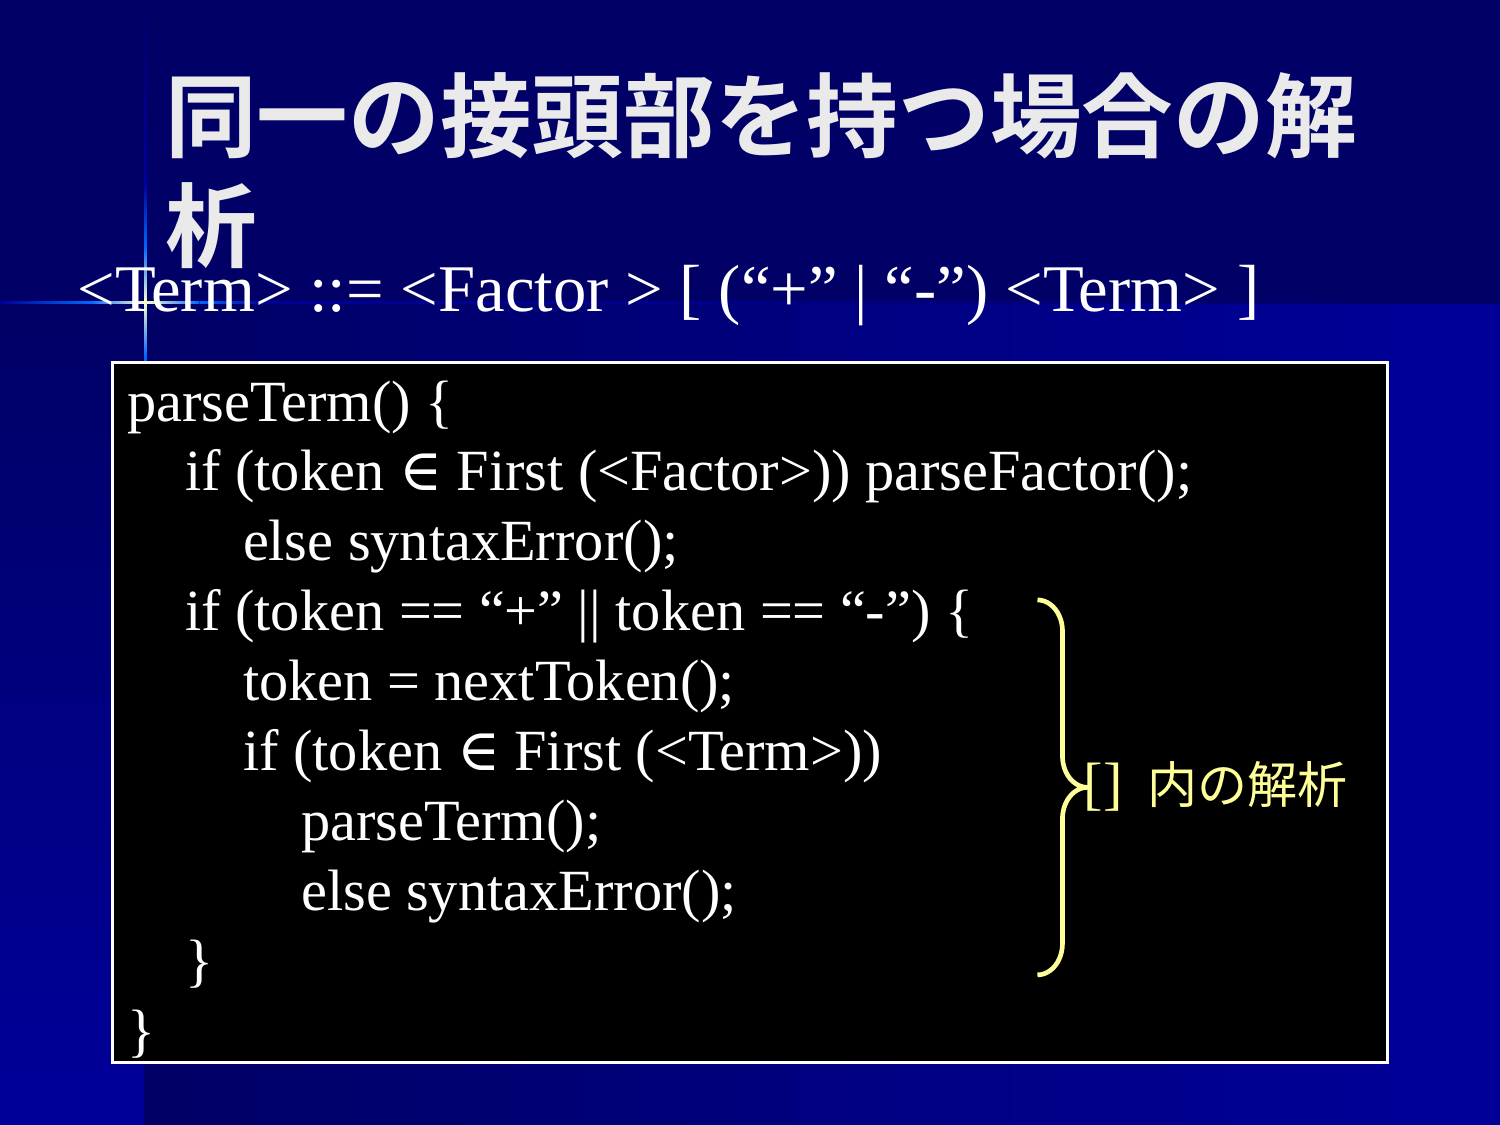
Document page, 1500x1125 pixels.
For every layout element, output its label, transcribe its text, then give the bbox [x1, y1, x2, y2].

text_box parseTerm() { if (token ∈ First (<Factor>)) parseFactor(); else syntaxError(); if (token == “+” || token == “-”) { token = nextToken(); if (token ∈ First (<Term>)) parseTerm(); else syntaxError(); } } [112, 362, 1388, 1063]
list <Term> ::= <Factor > [ (“+” | “-”) <Term> ] [62, 237, 1463, 338]
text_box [1037, 599, 1357, 976]
title 同一の接頭部を持つ場合の解析 [149, 62, 1451, 237]
